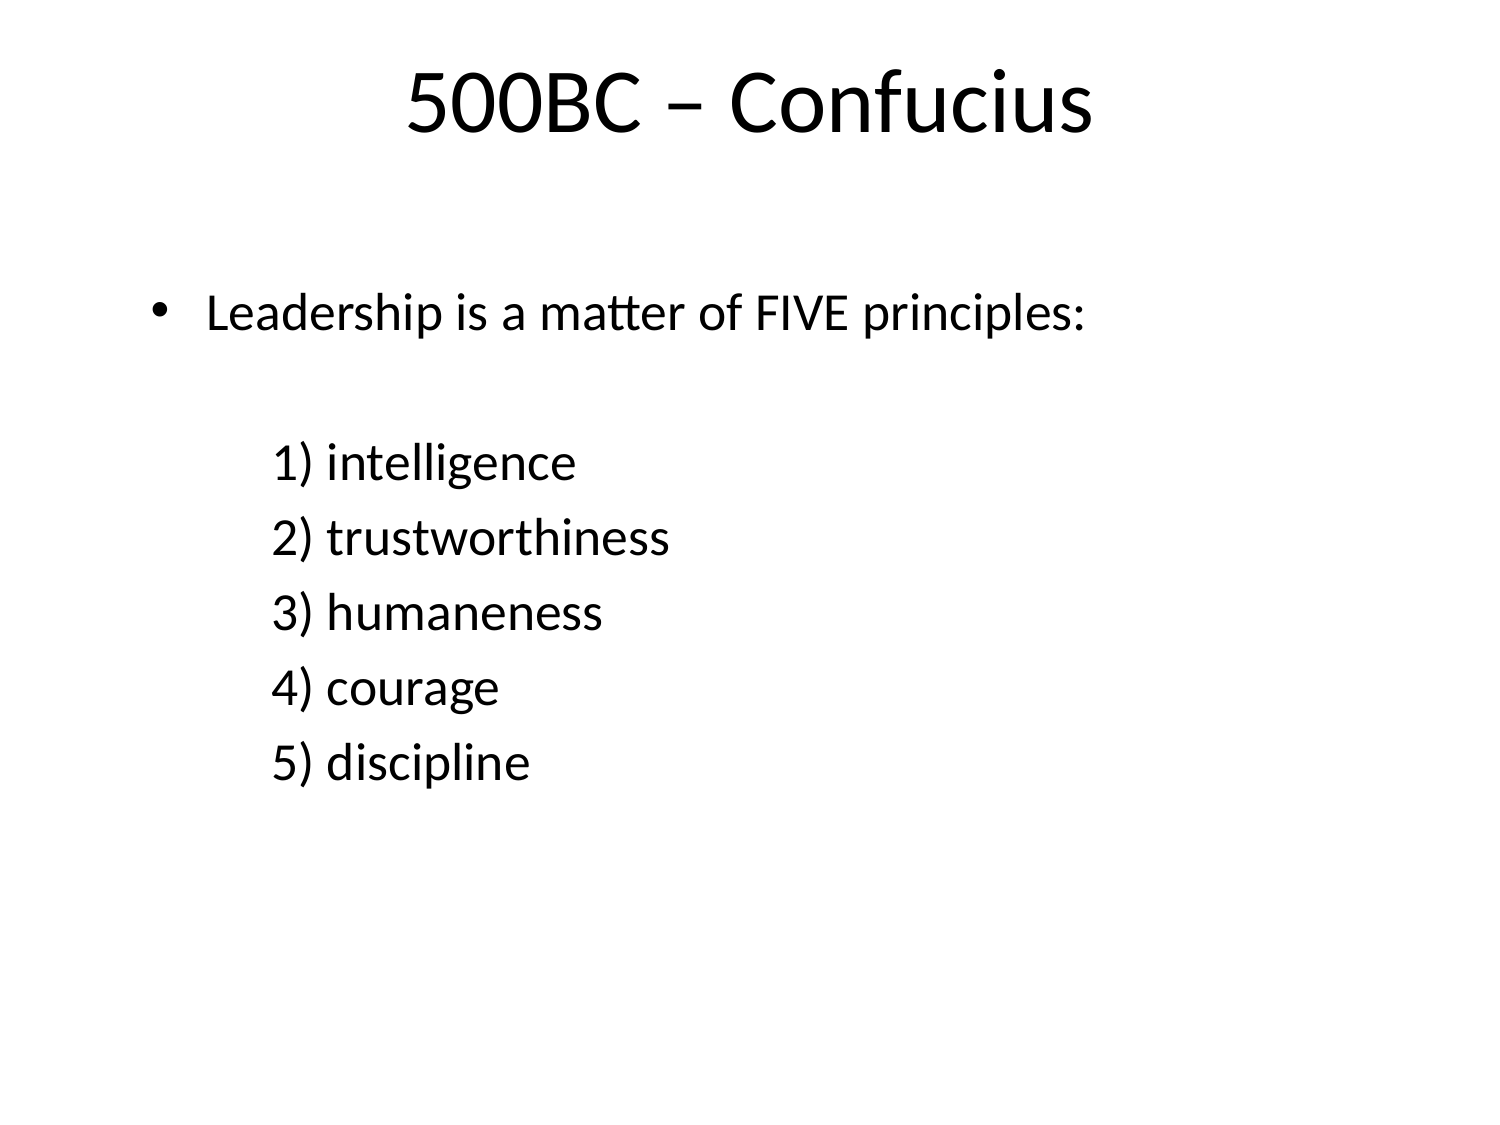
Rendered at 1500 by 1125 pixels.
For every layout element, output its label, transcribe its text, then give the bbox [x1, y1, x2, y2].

list Leadership is a matter of FIVE principles: 1) intelligence 2) trustworthiness 3) humaneness 4) courage 5) discipline [135, 269, 1213, 801]
title 500BC – Confucius [75, 2, 1425, 190]
